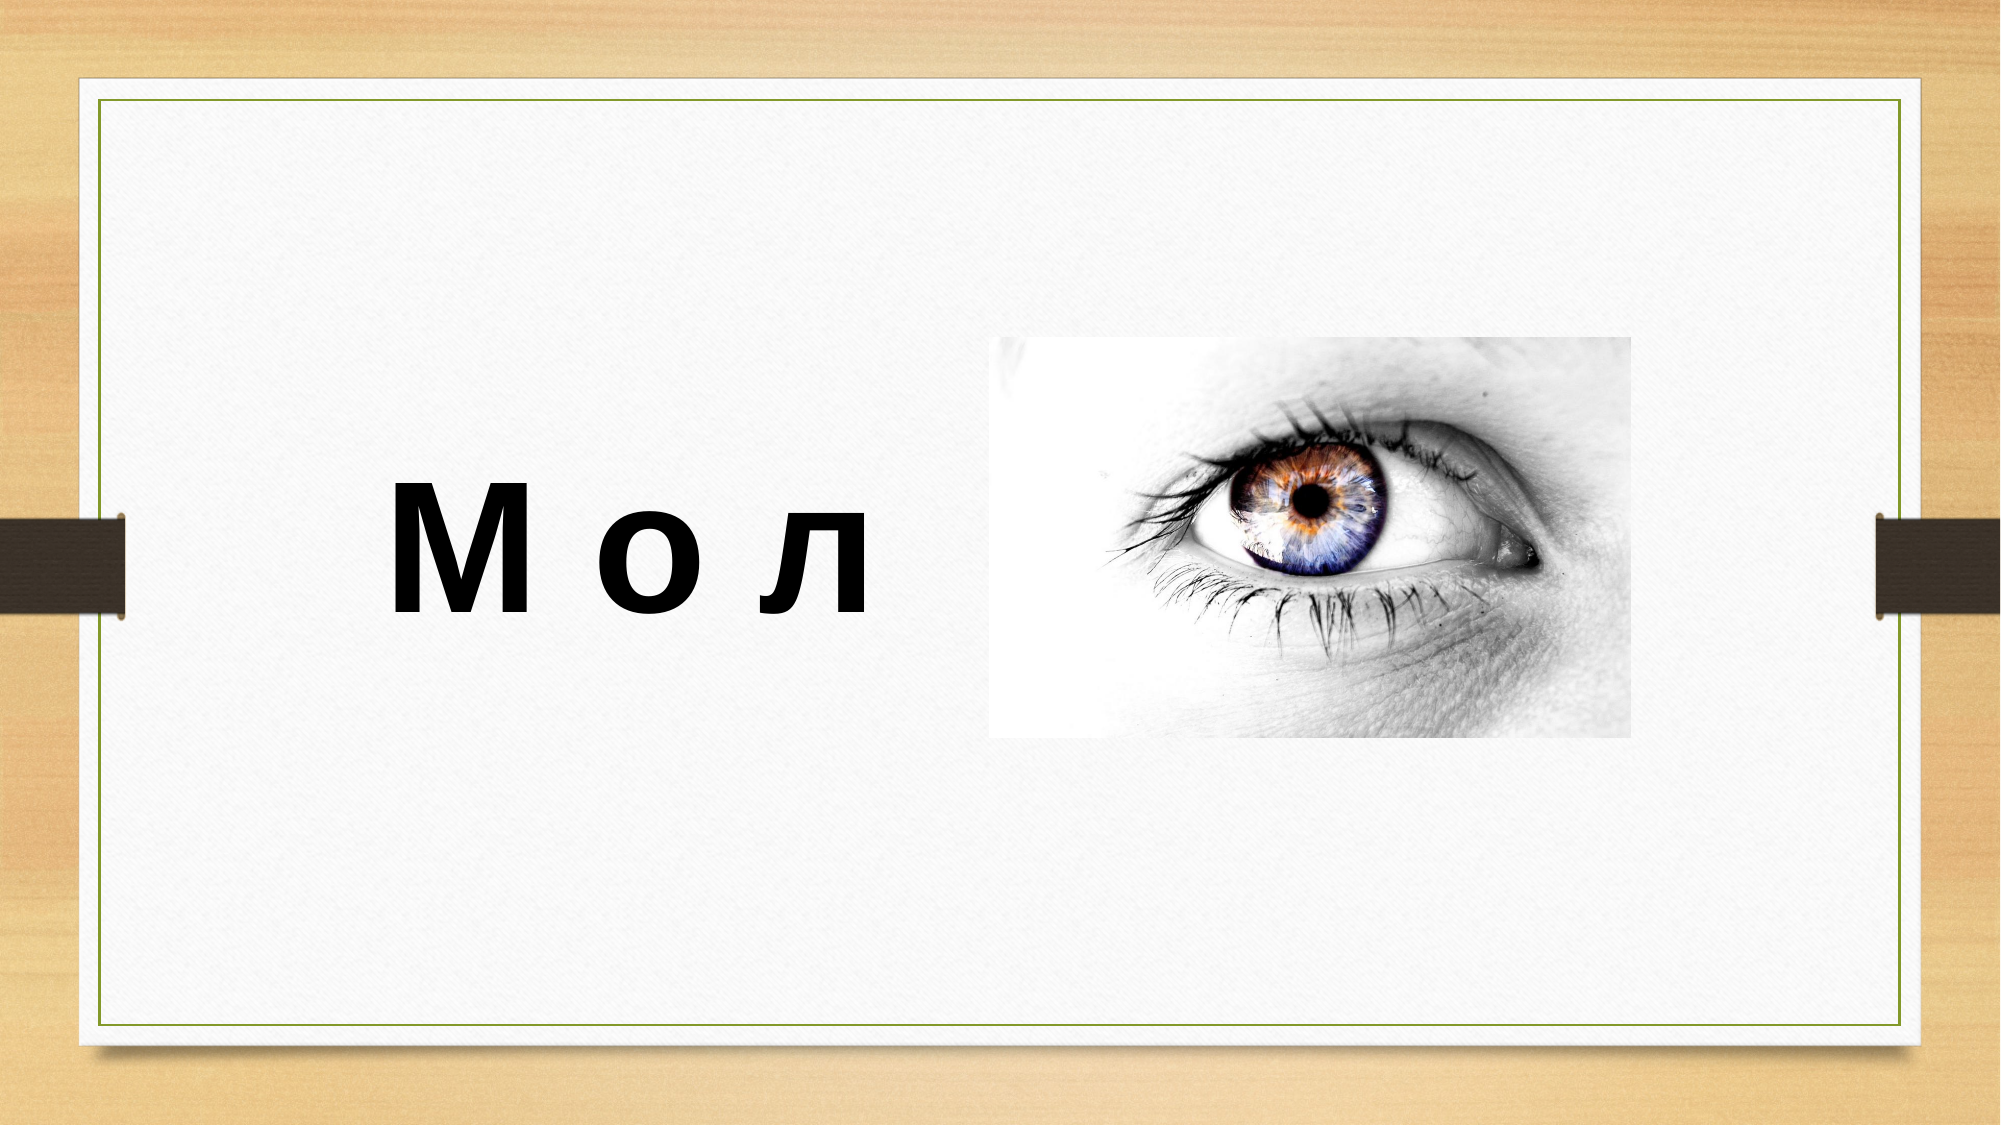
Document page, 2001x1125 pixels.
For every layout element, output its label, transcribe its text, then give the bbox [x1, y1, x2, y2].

text_box М о л [1631, 417, 2000, 658]
picture [0, 0, 2001, 1125]
text_box М о л [368, 417, 989, 658]
